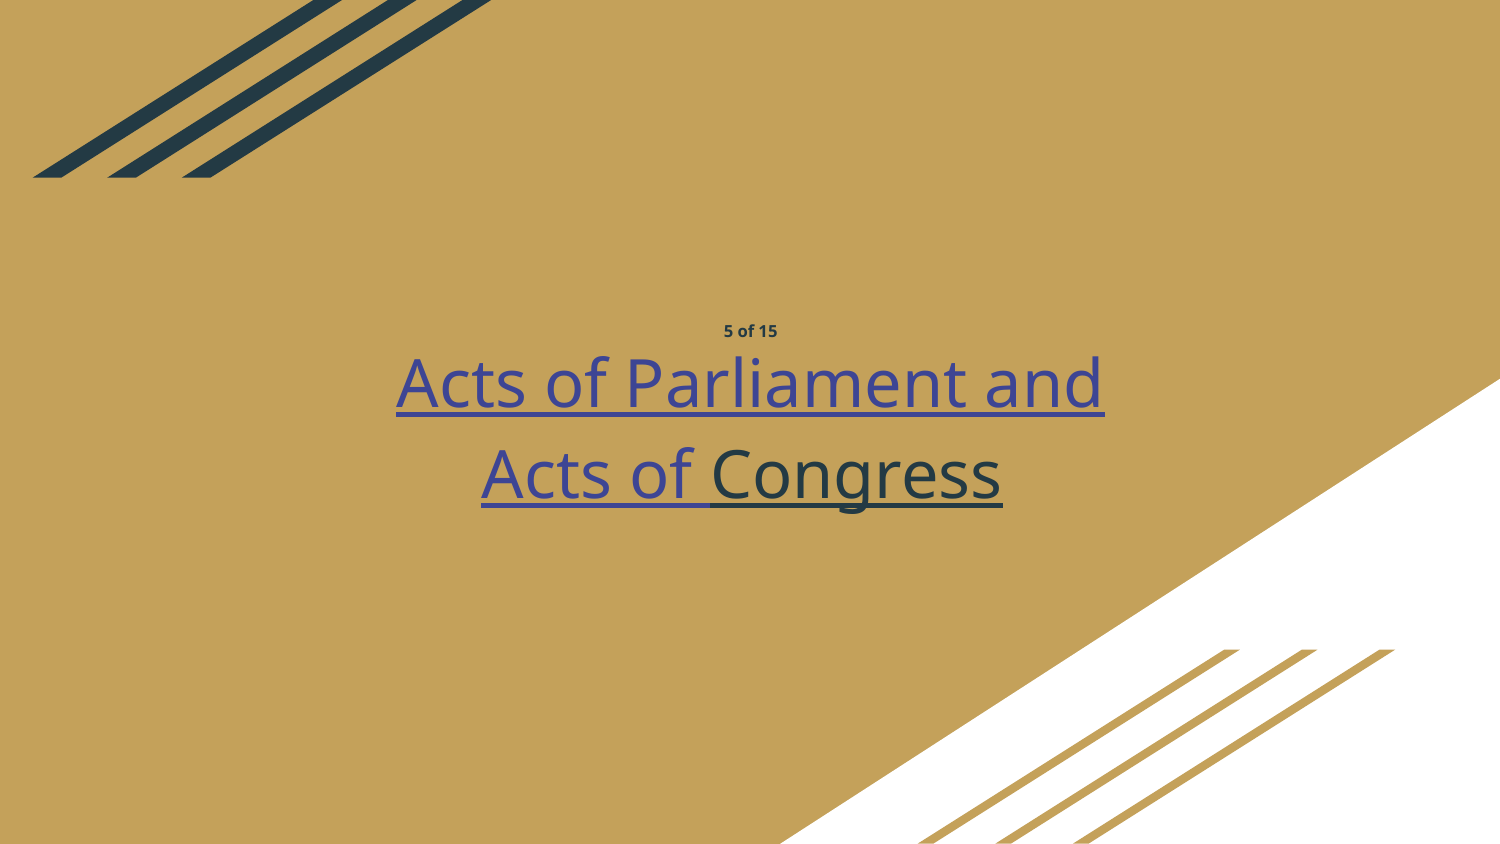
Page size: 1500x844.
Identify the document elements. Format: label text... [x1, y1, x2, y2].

title 5 of 15 Acts of Parliament and Acts of Congress [309, 286, 1192, 557]
